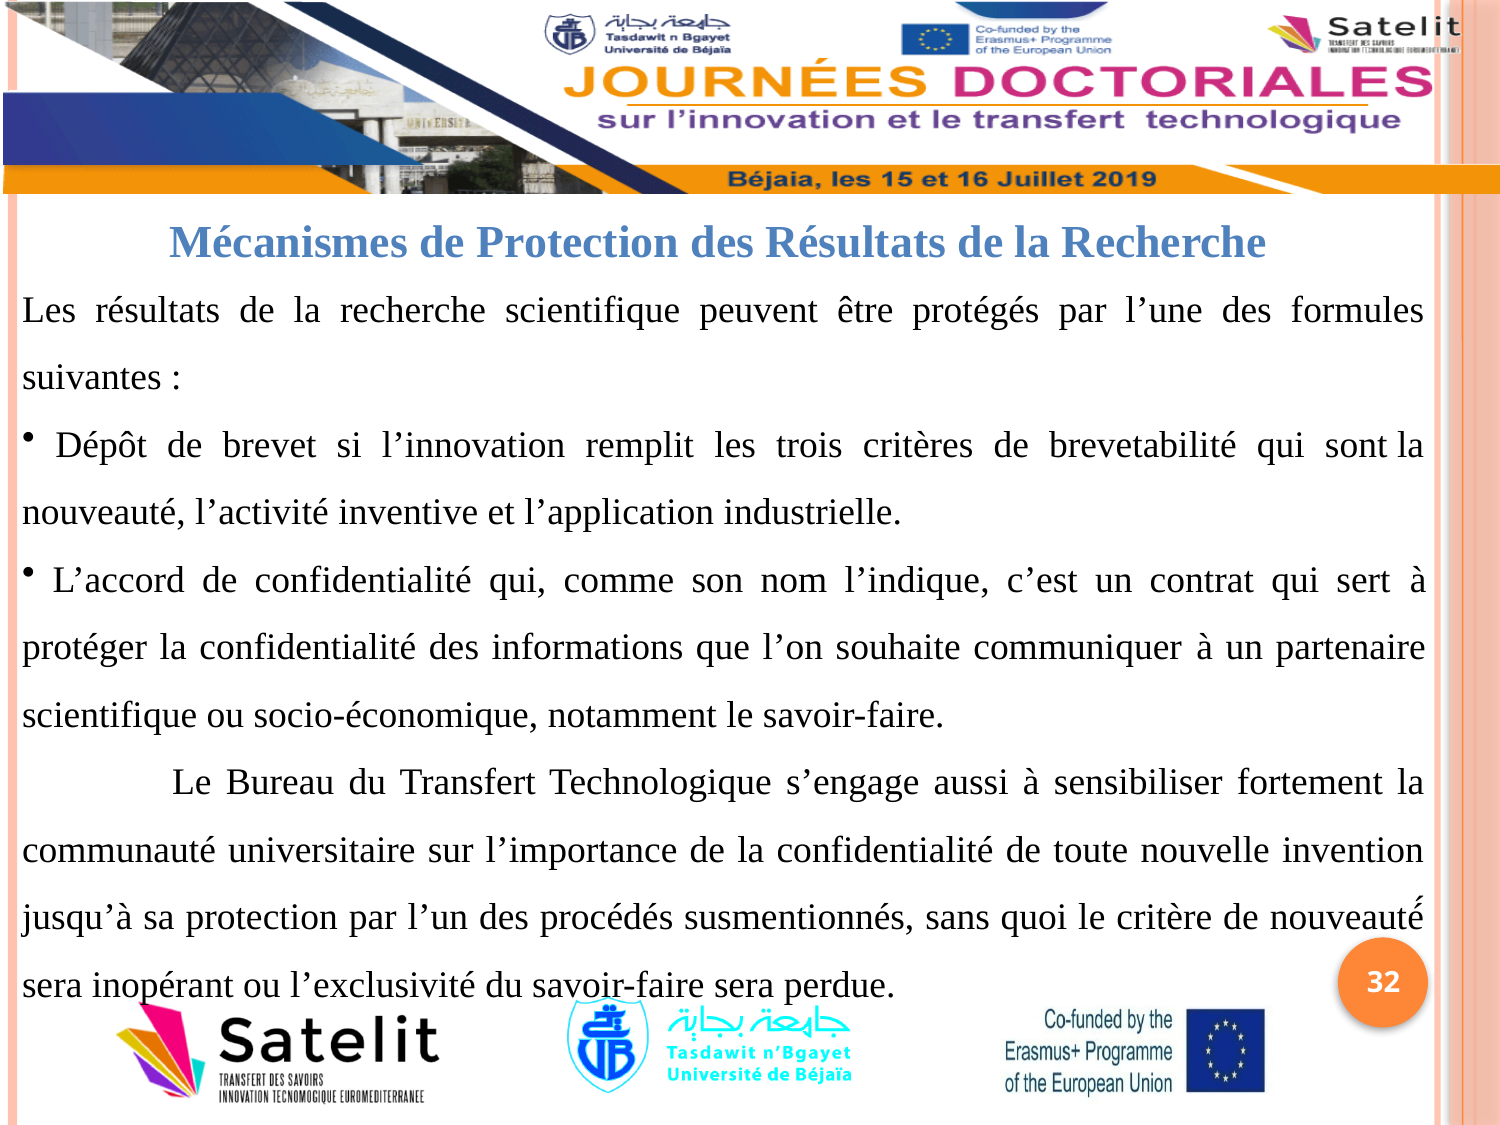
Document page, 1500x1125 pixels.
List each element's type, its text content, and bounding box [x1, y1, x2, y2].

picture [110, 995, 446, 1109]
text_box Les résultats de la recherche scientifique peuvent être protégés par l’une des formules suivantes : Dépôt de brevet si l’innovation remplit les trois critères de brevetabilité qui sont la nouveauté, l’activité inventive et l’application industrielle. L’accord de confidentialité qui, comme son nom l’indique, c’est un contrat qui sert à protéger la confidentialité des informations que l’on souhaite communiquer à un partenaire scientifique ou socio-économique, notamment le savoir-faire. Le Bureau du Transfert Technologique s’engage aussi à sensibiliser fortement la communauté universitaire sur l’importance de la confidentialité de toute nouvelle invention jusqu’à sa protection par l’un des procédés susmentionnés, sans quoi le critère de nouveauté́ sera inopérant ou l’exclusivité du savoir-faire sera perdue. [7, 267, 1442, 1005]
text_box Mécanismes de Protection des Résultats de la Recherche [6, 204, 1442, 267]
slide_number 32 [1333, 1005, 1434, 1027]
picture [989, 983, 1278, 1117]
picture [1, 0, 1500, 195]
picture [567, 995, 852, 1094]
